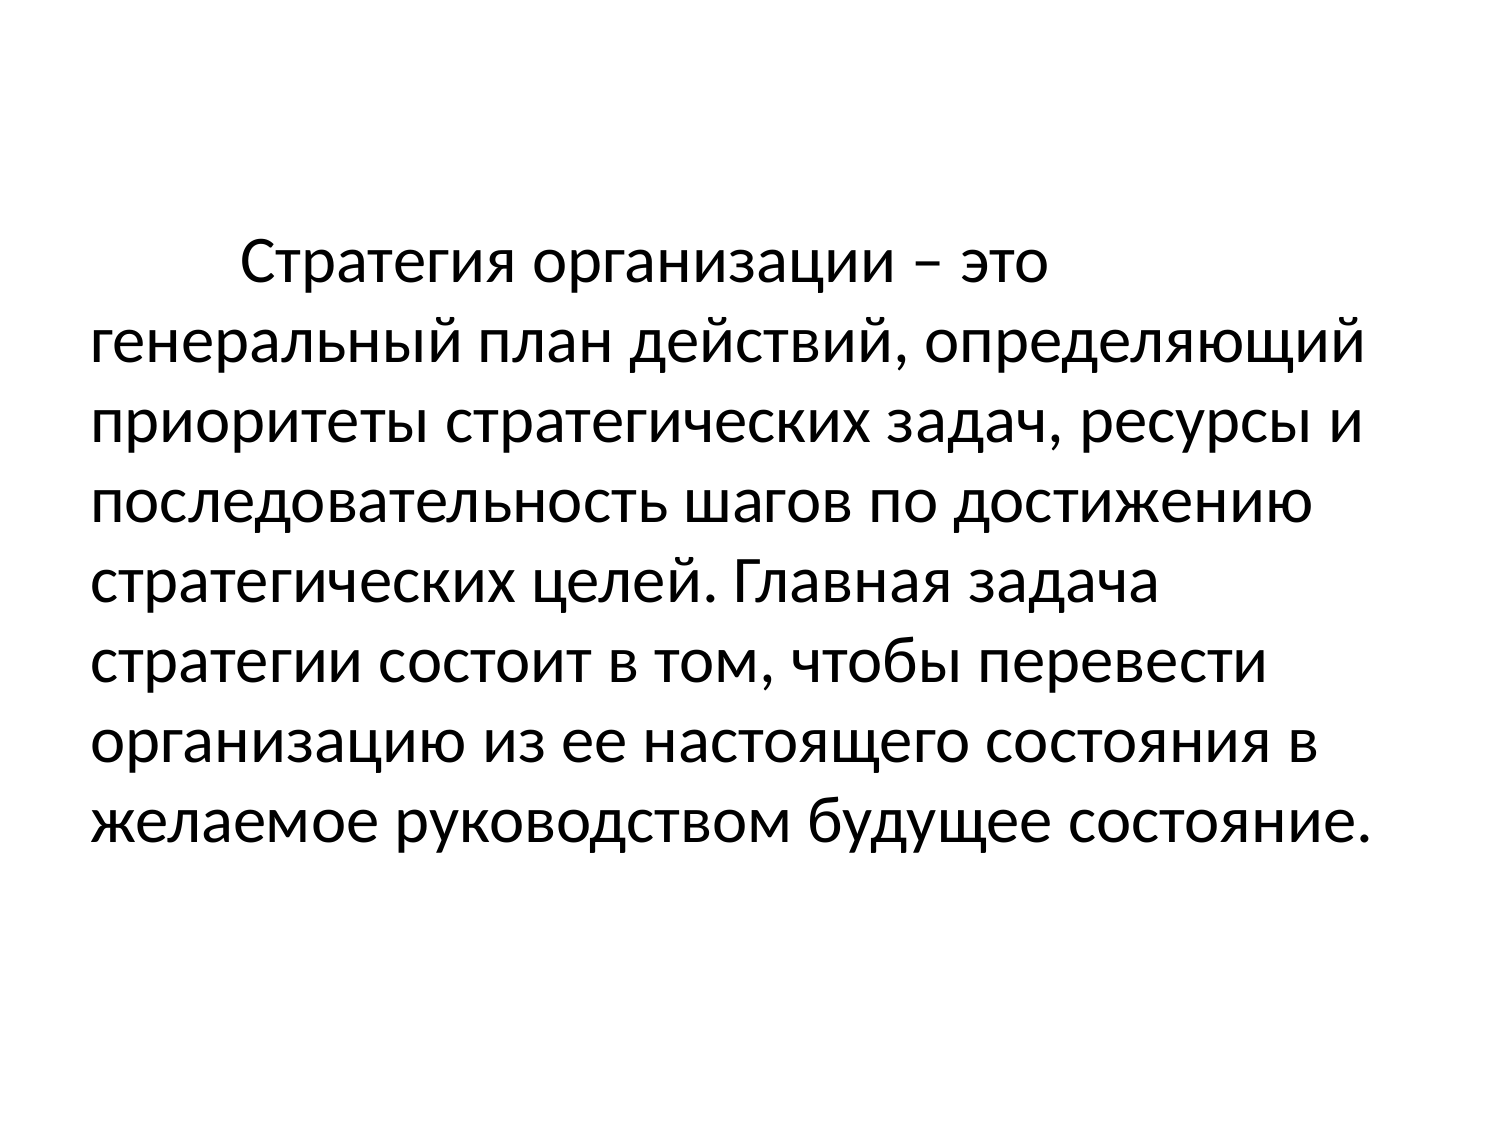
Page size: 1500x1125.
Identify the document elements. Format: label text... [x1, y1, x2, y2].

list Стратегия организации – это генеральный план действий, определяющий приоритеты стратегических задач, ресурсы и последовательность шагов по достижению стратегических целей. Главная задача стратегии состоит в том, чтобы перевести организацию из ее настоящего состояния в желаемое руководством будущее состояние. [75, 208, 1425, 1005]
